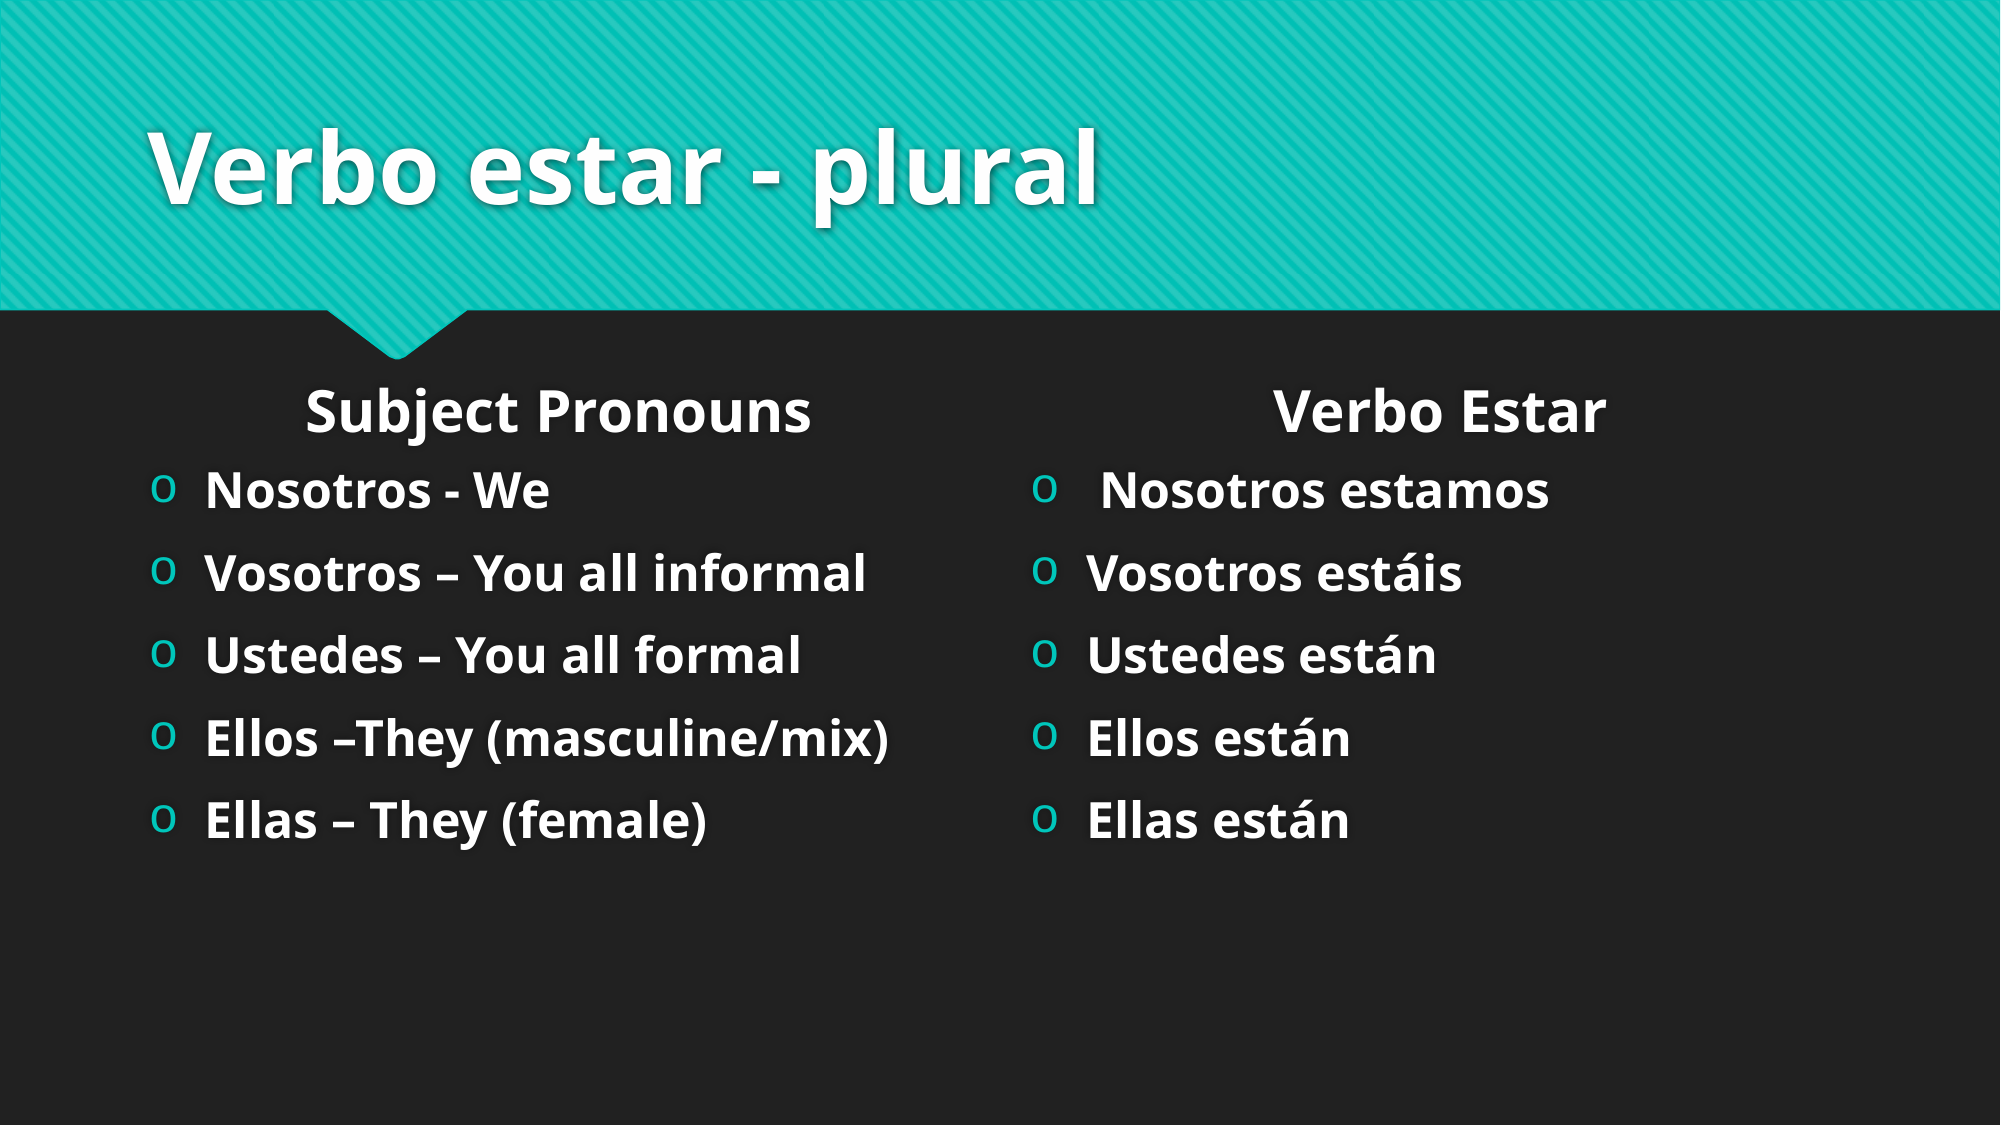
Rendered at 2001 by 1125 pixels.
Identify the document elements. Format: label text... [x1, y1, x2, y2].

list Nosotros estamos Vosotros estáis Ustedes están Ellos están Ellas están [1014, 451, 1868, 962]
list Nosotros - We Vosotros – You all informal Ustedes – You all formal Ellos –They (masculine/mix) Ellas – They (female) [133, 451, 985, 962]
list Subject Pronouns [133, 356, 985, 445]
picture [1, 1, 1999, 356]
title Verbo estar - plural [132, 73, 1868, 233]
list Verbo Estar [1014, 356, 1868, 445]
